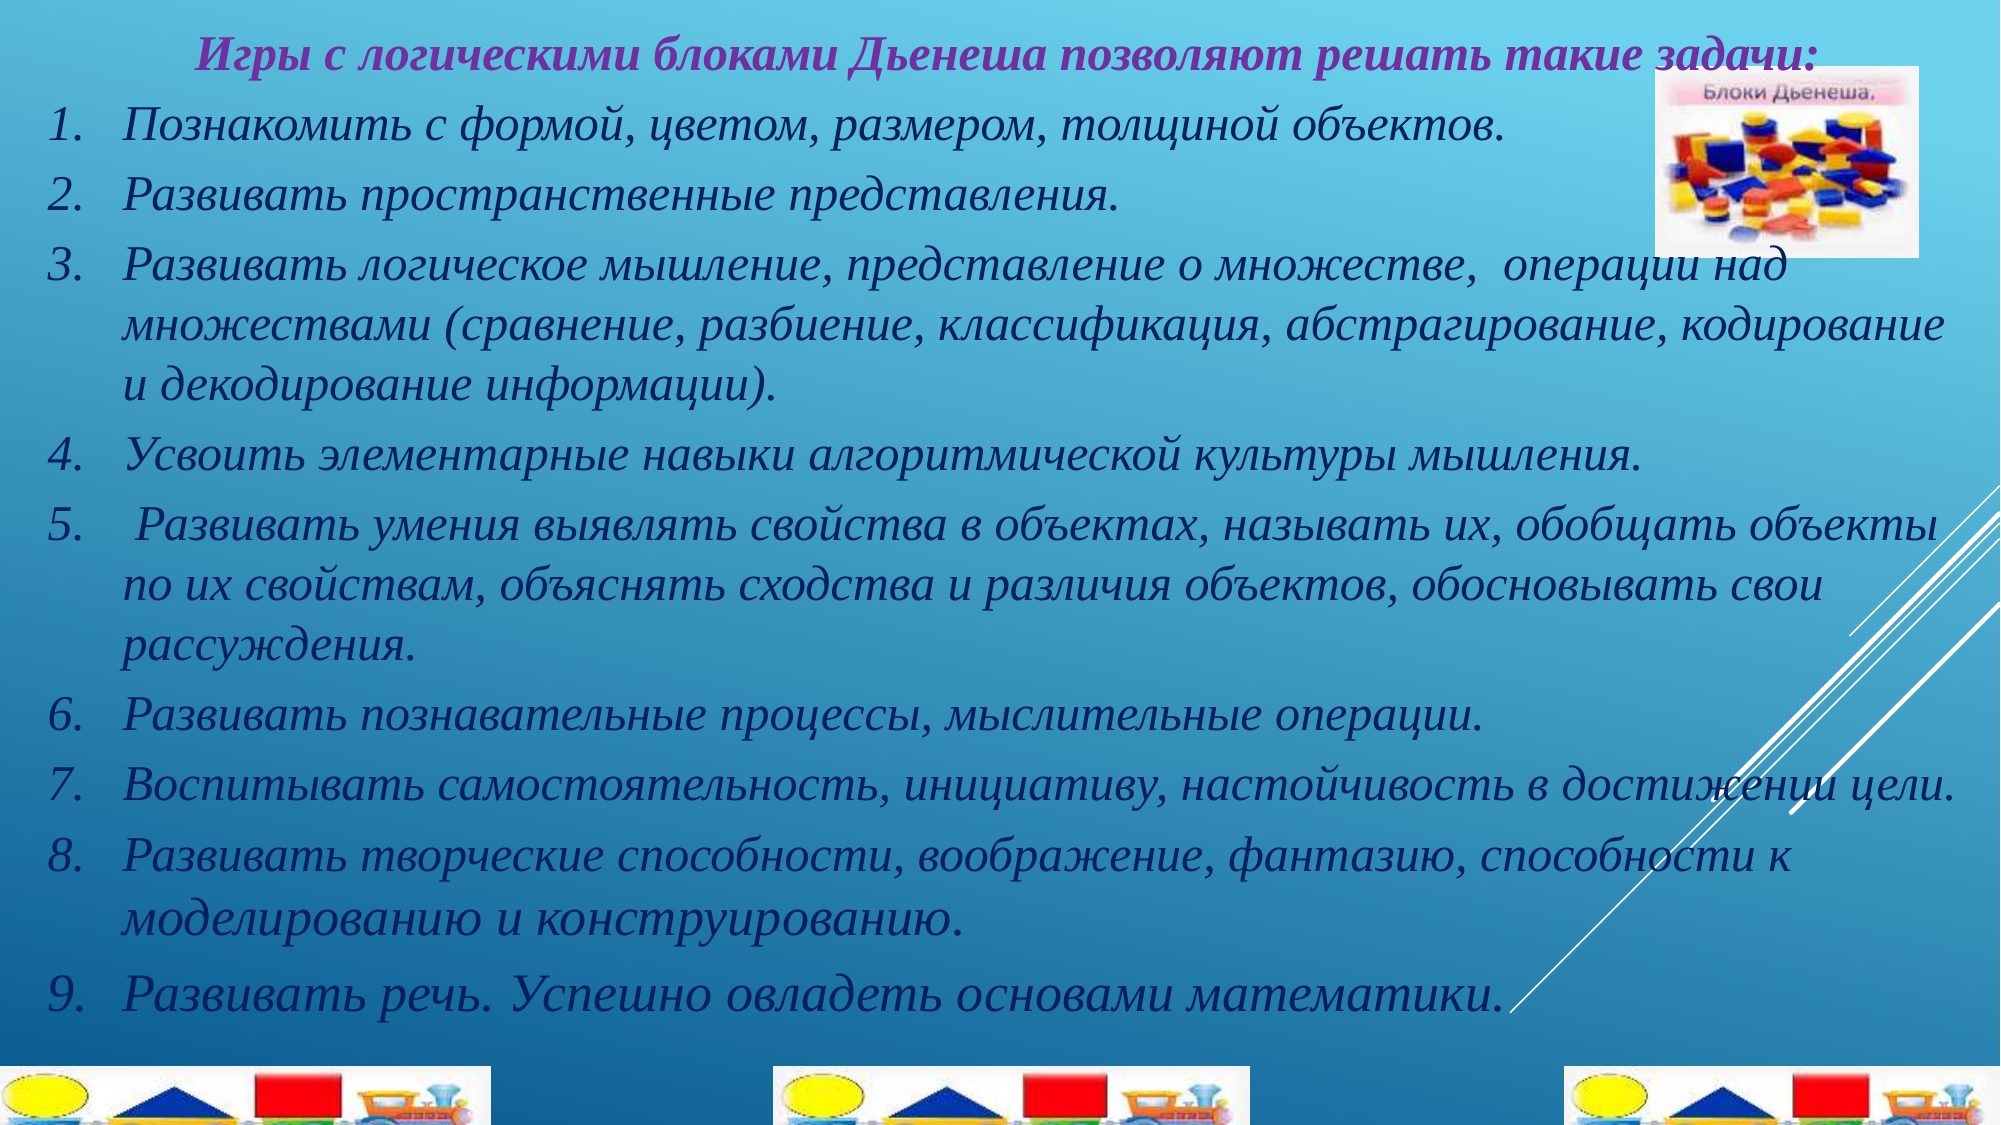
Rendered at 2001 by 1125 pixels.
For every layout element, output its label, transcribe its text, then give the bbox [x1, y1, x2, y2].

picture [1563, 1066, 2000, 1125]
picture [0, 1066, 491, 1125]
picture [773, 1066, 1250, 1125]
text_box Игры с логическими блоками Дьенеша позволяют решать такие задачи: Познакомить с формой, цветом, размером, толщиной объектов. Развивать пространственные представления. Развивать логическое мышление, представление о множестве, операции над множествами (сравнение, разбиение, классификация, абстрагирование, кодирование и декодирование информации). Усвоить элементарные навыки алгоритмической культуры мышления. Развивать умения выявлять свойства в объектах, называть их, обобщать объекты по их свойствам, объяснять сходства и различия объектов, обосновывать свои рассуждения. Развивать познавательные процессы, мыслительные операции. Воспитывать самостоятельность, инициативу, настойчивость в достижении цели. Развивать творческие способности, воображение, фантазию, способности к моделированию и конструированию. Развивать речь. Успешно овладеть основами математики. [32, 13, 1983, 1030]
picture [1655, 66, 1920, 259]
